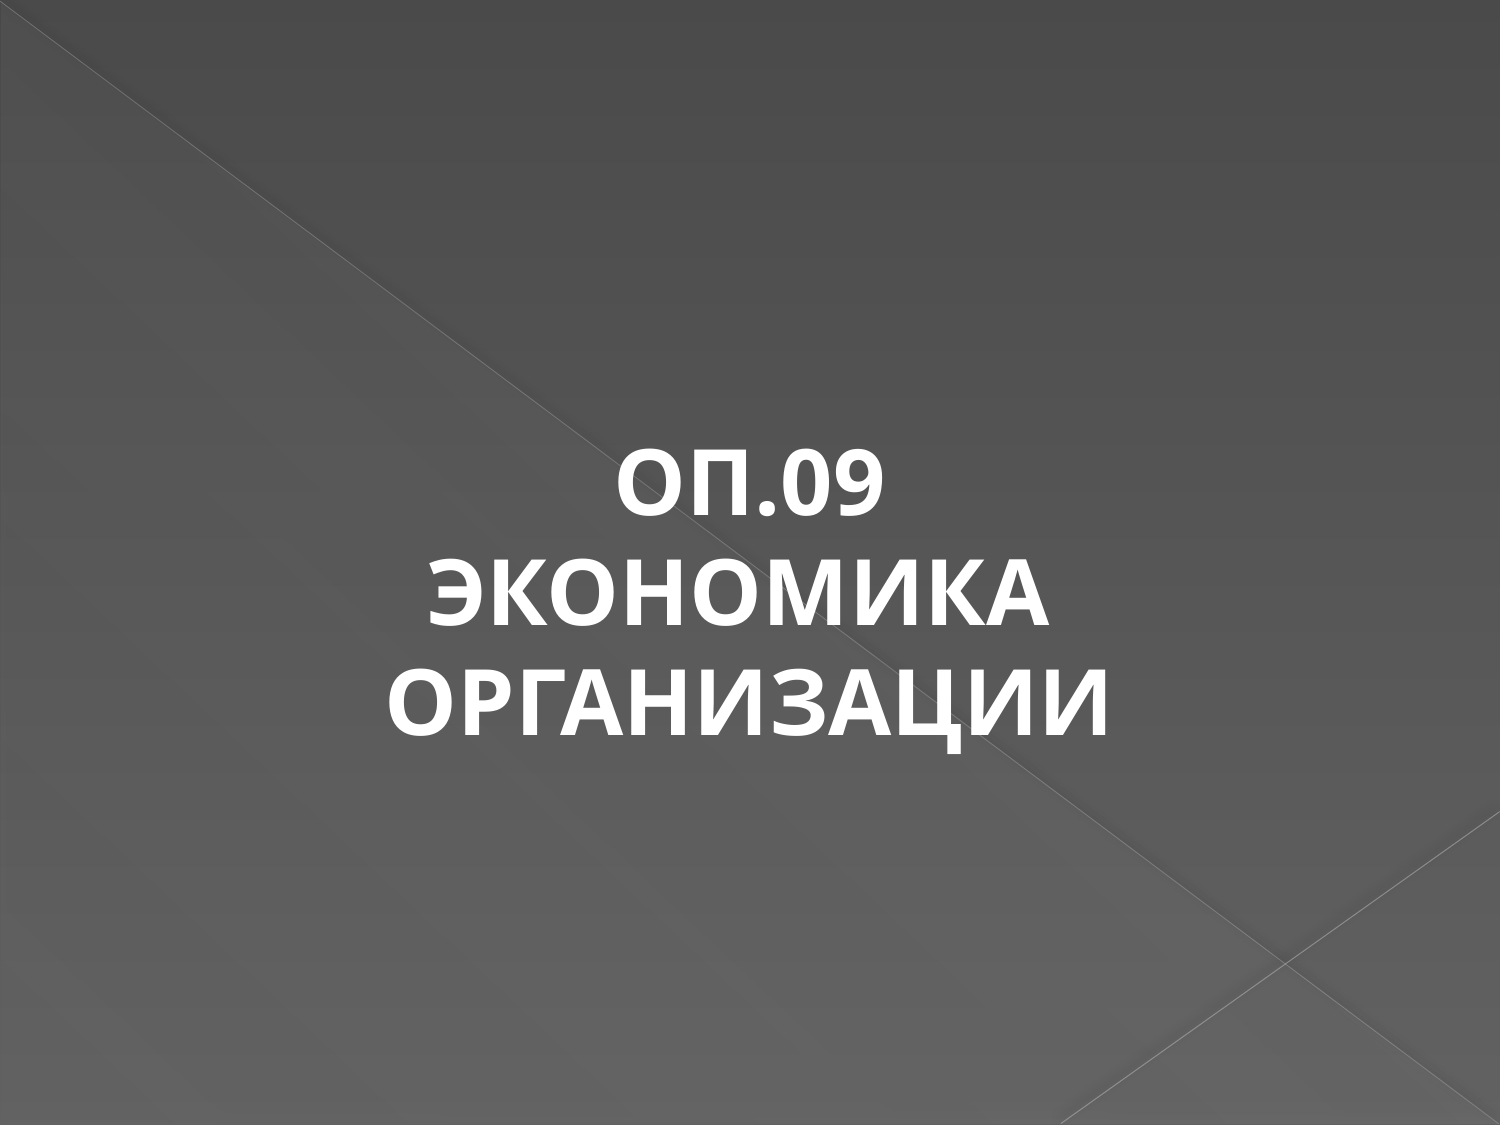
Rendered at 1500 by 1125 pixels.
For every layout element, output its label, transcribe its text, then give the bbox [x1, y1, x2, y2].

text_box ОП.09 ЭКОНОМИКА ОРГАНИЗАЦИИ [88, 416, 1412, 762]
